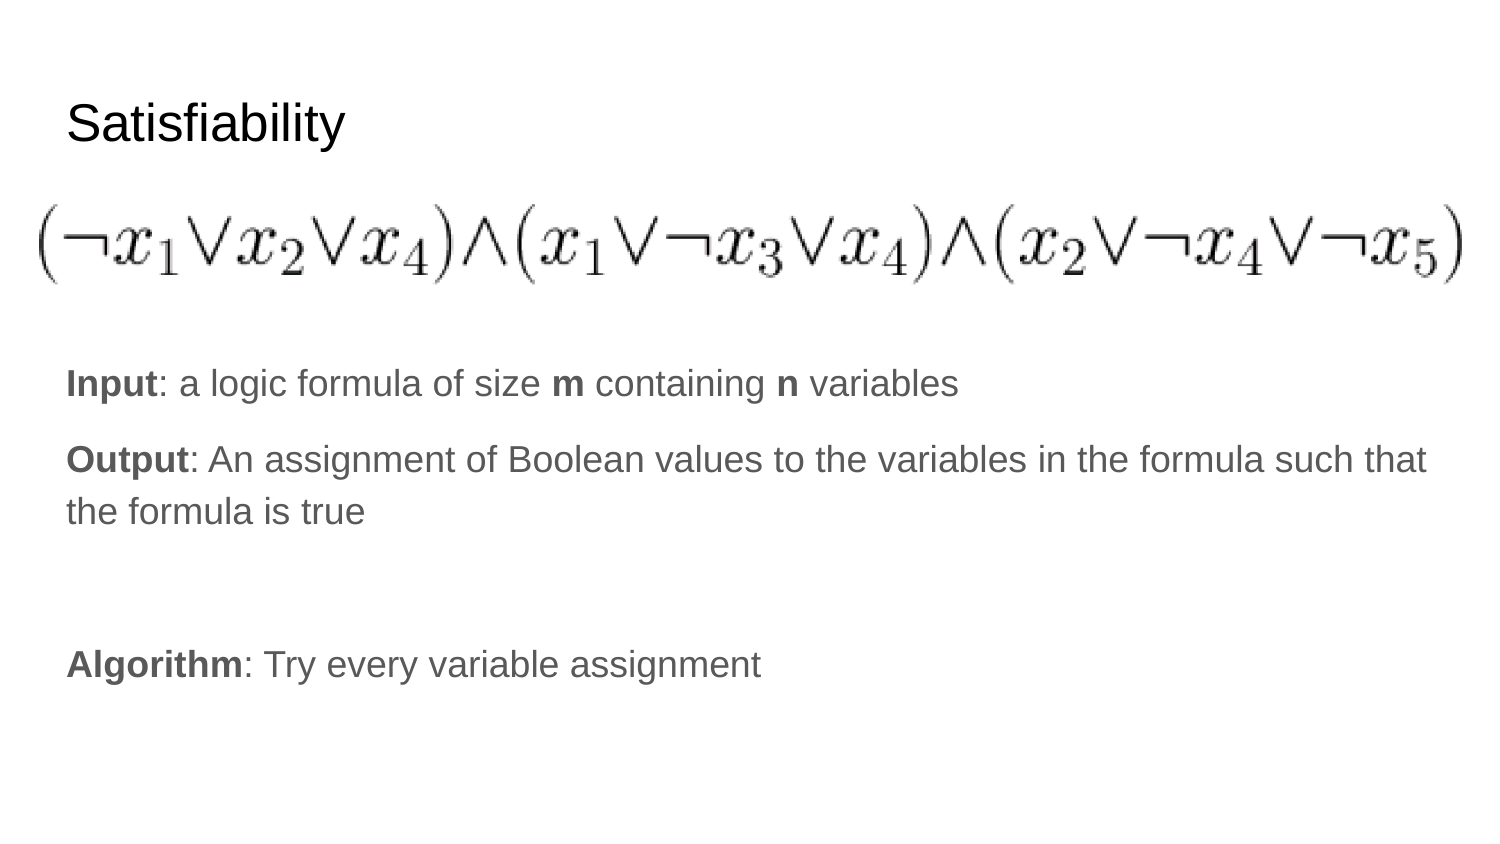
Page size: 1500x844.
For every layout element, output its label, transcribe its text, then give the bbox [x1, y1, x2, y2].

picture [24, 191, 1476, 300]
list Input: a logic formula of size m containing n variables Output: An assignment of Boolean values to the variables in the formula such that the formula is true Algorithm: Try every variable assignment [51, 336, 1449, 750]
title Satisfiability [51, 72, 1449, 167]
